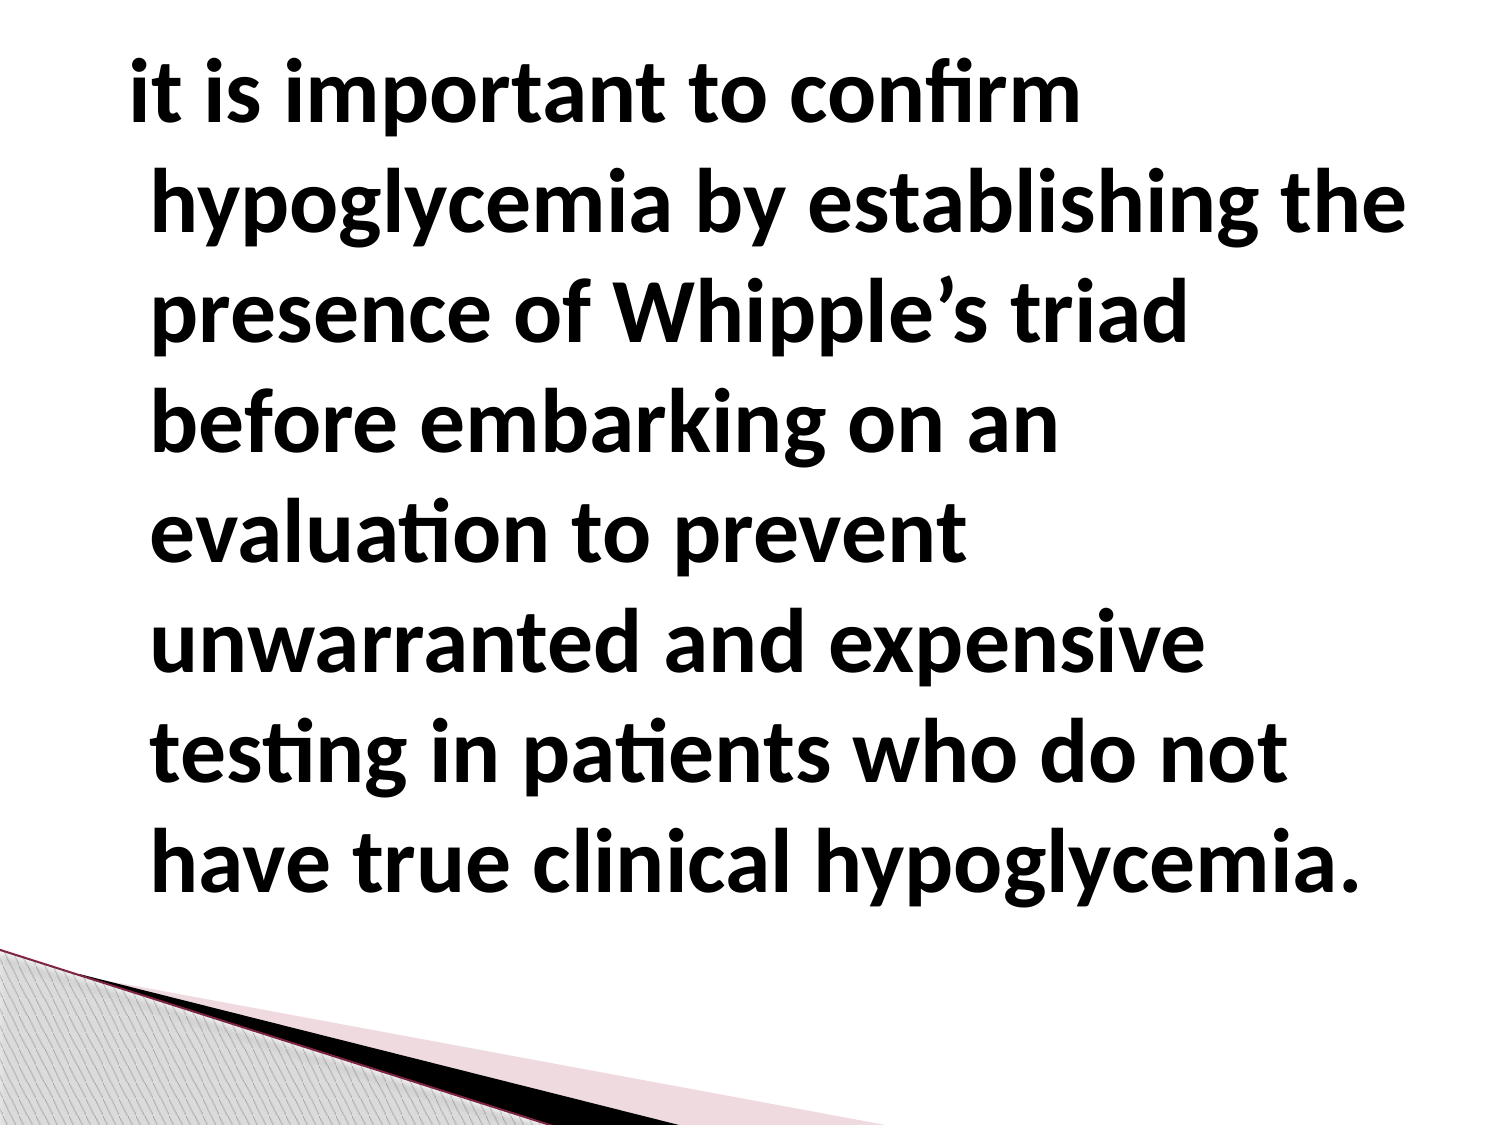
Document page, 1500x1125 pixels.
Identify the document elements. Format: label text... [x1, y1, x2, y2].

list it is important to confirm hypoglycemia by establishing the presence of Whipple’s triad before embarking on an evaluation to prevent unwarranted and expensive testing in patients who do not have true clinical hypoglycemia. [74, 23, 1426, 986]
